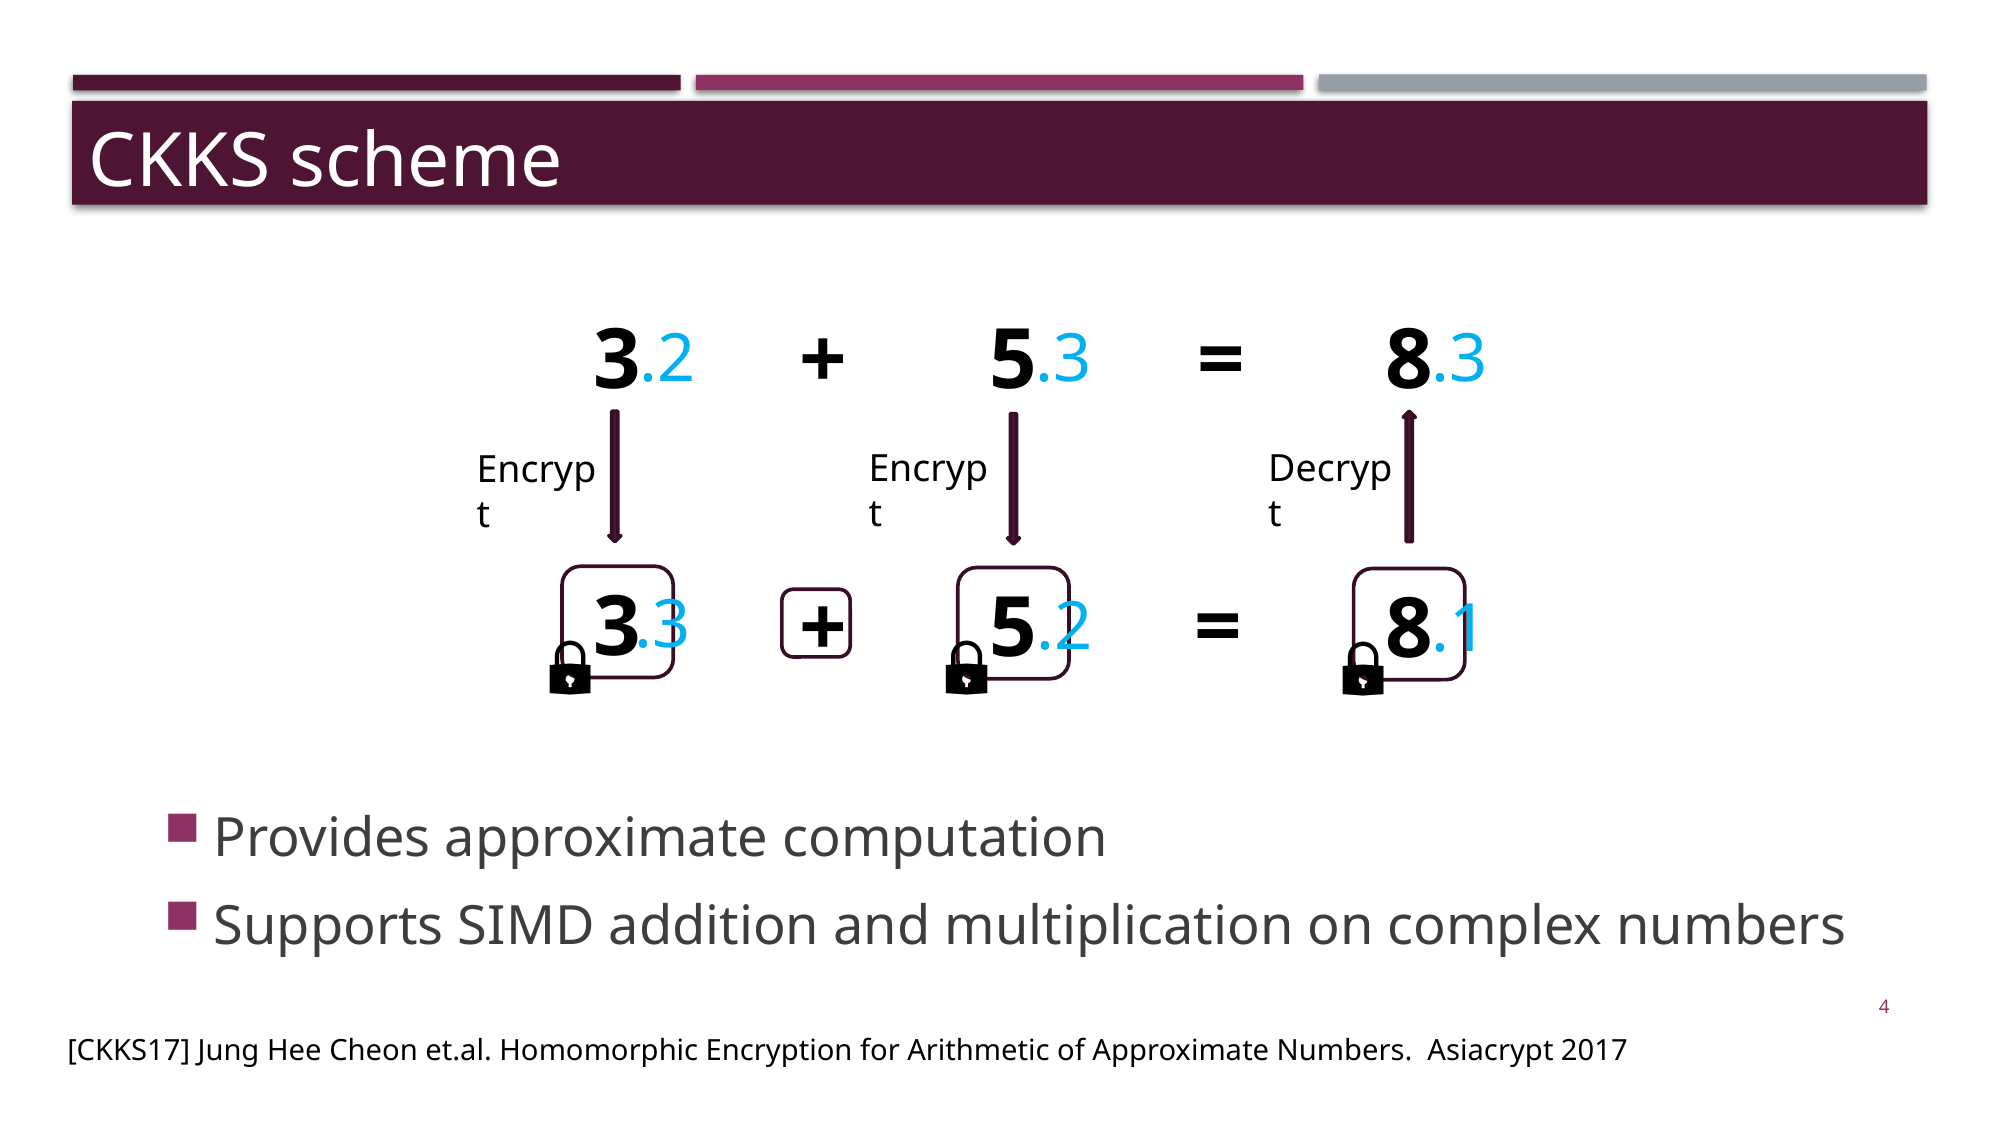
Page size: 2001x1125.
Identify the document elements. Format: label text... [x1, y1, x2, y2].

text_box + [779, 319, 852, 392]
text_box [CKKS17] Jung Hee Cheon et.al. Homomorphic Encryption for Arithmetic of Approximate Numbers. Asiacrypt 2017 [52, 1023, 1905, 1074]
text_box [1008, 411, 1022, 546]
slide_number 4 [1732, 977, 1905, 1023]
text_box [1401, 409, 1418, 436]
text_box = [1174, 586, 1247, 658]
text_box .2 [1021, 575, 1149, 670]
picture [931, 631, 1002, 703]
text_box [609, 409, 620, 437]
text_box .1 [1417, 577, 1544, 672]
list Provides approximate computation Supports SIMD addition and multiplication on complex numbers [95, 735, 1905, 1022]
text_box 8 [1351, 566, 1464, 682]
text_box .2 [625, 307, 752, 403]
text_box 5 [955, 298, 1068, 413]
text_box Decrypt [1253, 436, 1416, 542]
text_box 8 [1351, 298, 1464, 413]
text_box Encrypt [853, 436, 1016, 542]
picture [1327, 633, 1399, 704]
text_box 3 [560, 564, 673, 680]
text_box CKKS scheme [74, 103, 1927, 209]
text_box .3 [619, 573, 747, 669]
picture [534, 631, 606, 703]
text_box Encrypt [461, 437, 624, 543]
text_box .3 [1417, 307, 1544, 403]
text_box 5 [955, 565, 1069, 681]
text_box = [1177, 319, 1250, 392]
text_box + [780, 587, 853, 659]
text_box .3 [1020, 307, 1148, 403]
text_box 3 [560, 298, 673, 413]
